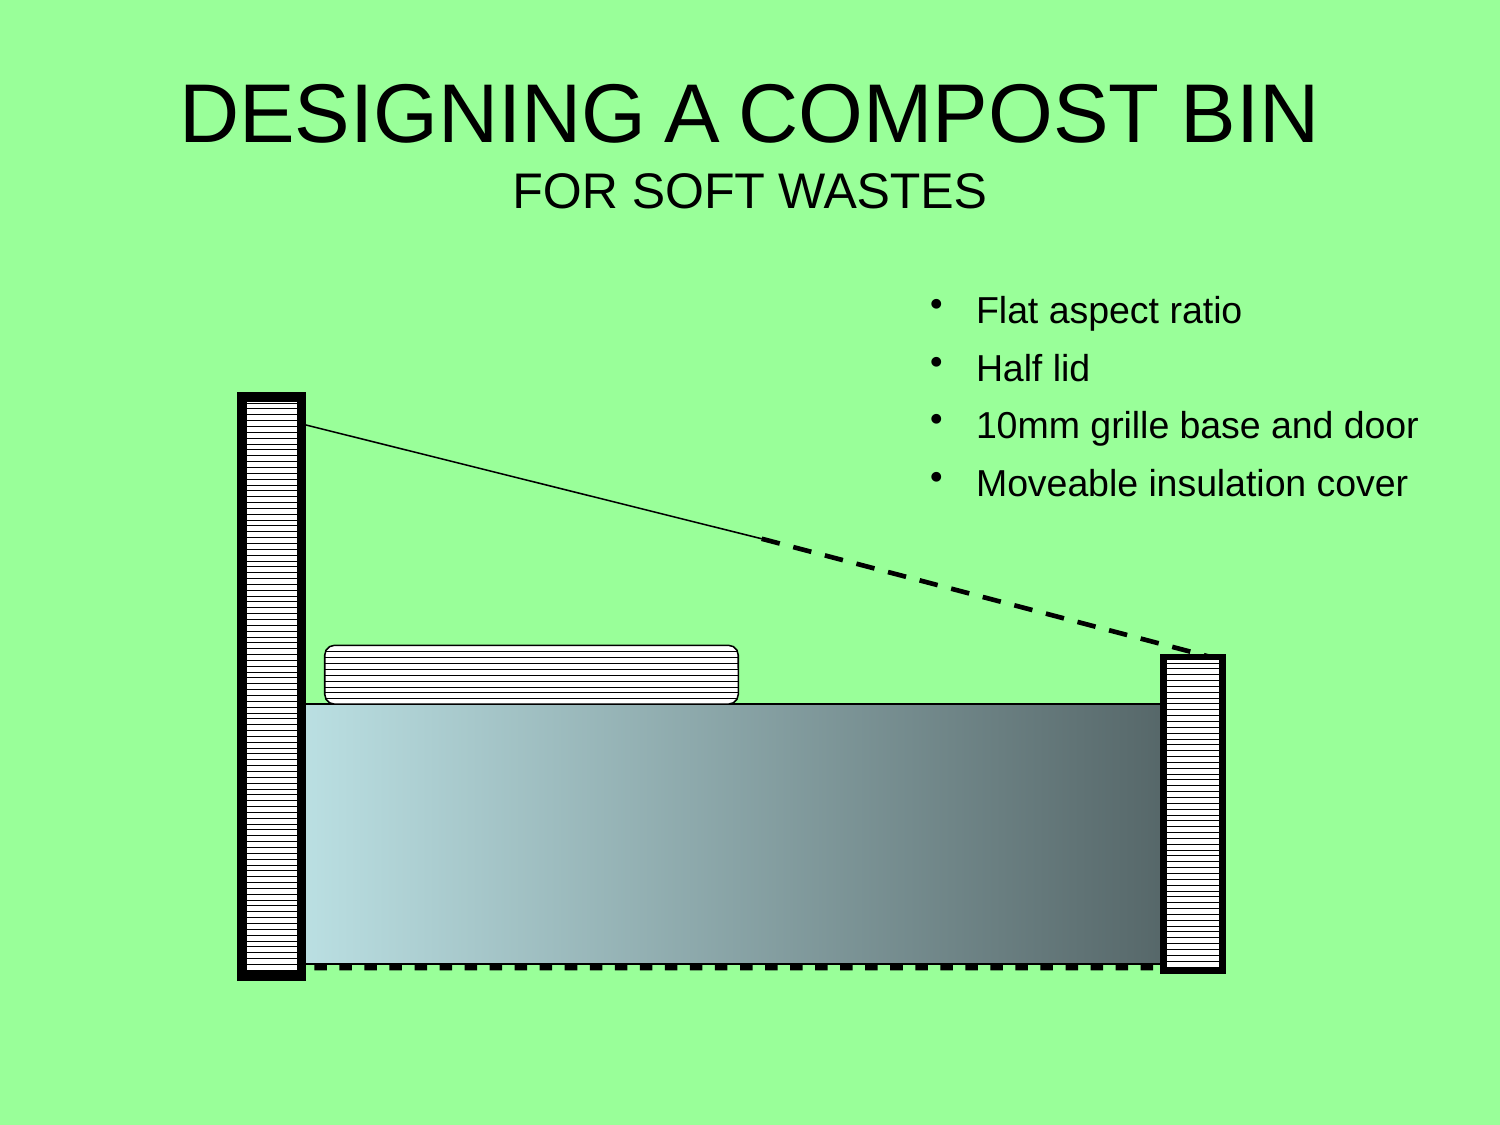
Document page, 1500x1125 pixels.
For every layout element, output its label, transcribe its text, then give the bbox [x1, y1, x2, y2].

title DESIGNING A COMPOST BIN FOR SOFT WASTES [75, 45, 1425, 233]
text_box [1163, 657, 1223, 972]
text_box [324, 645, 739, 705]
text_box [302, 704, 1163, 965]
text_box Flat aspect ratio Half lid 10mm grille base and door Moveable insulation cover [915, 278, 1471, 512]
text_box [242, 397, 302, 977]
